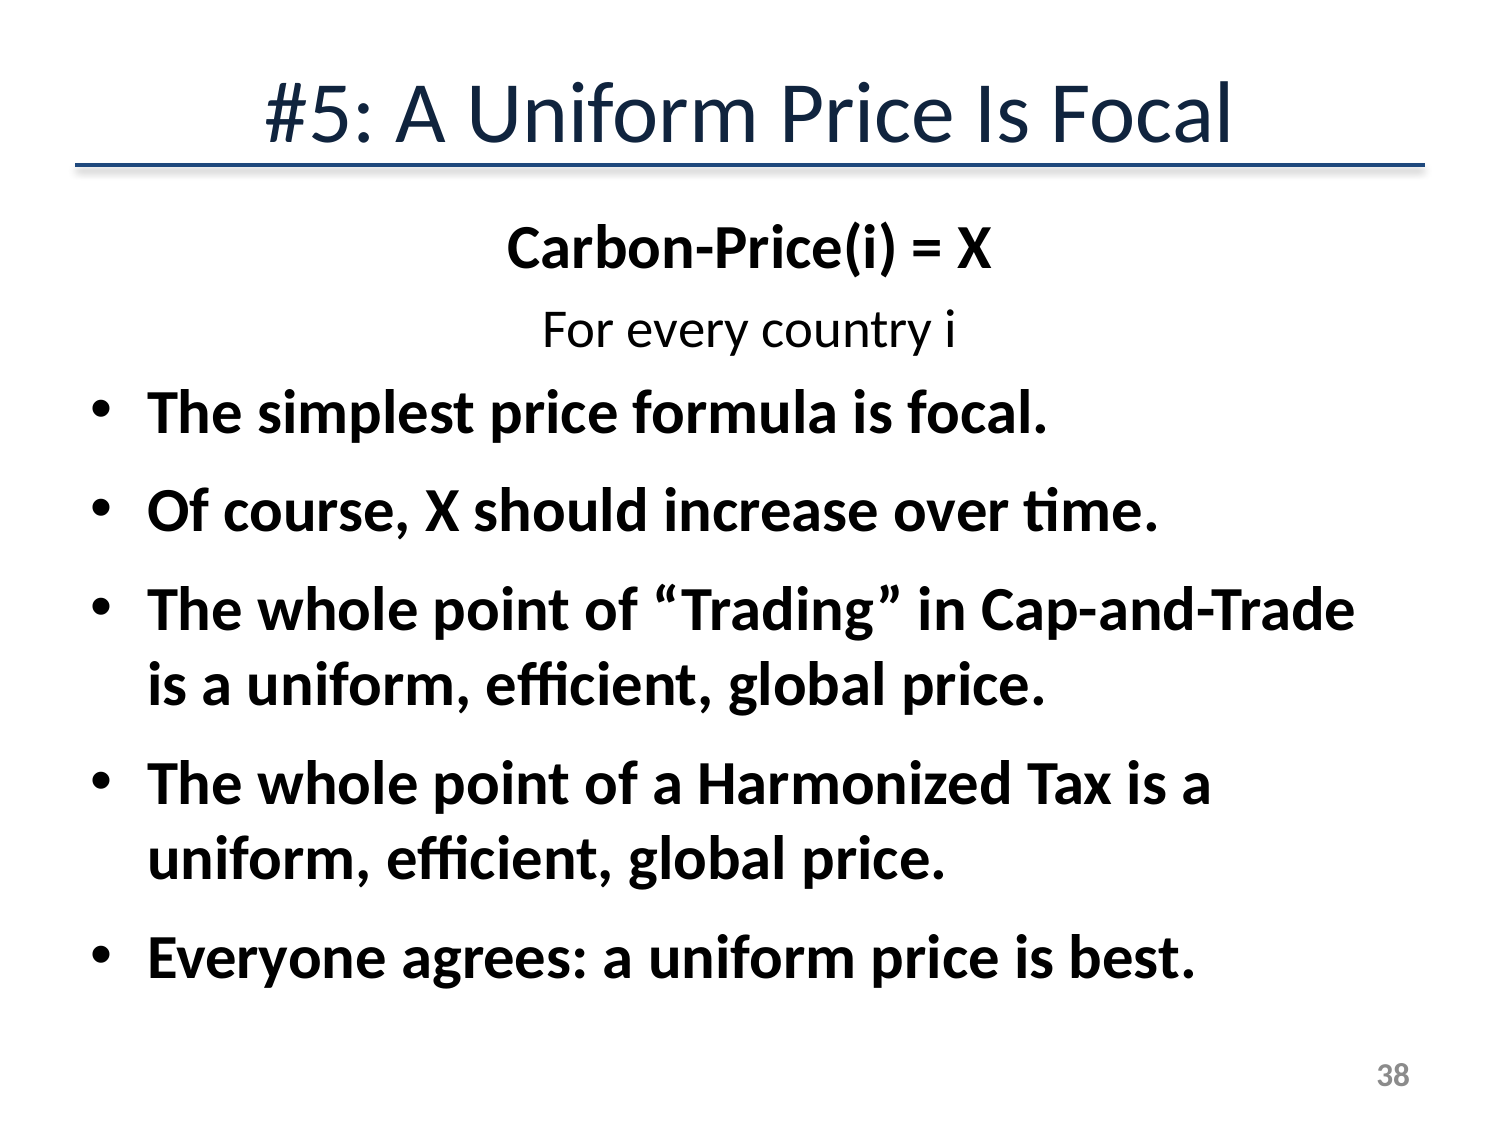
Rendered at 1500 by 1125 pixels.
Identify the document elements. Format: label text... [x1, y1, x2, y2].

slide_number 38 [1074, 1042, 1425, 1103]
list Carbon-Price(i) = X For every country i The simplest price formula is focal. Of course, X should increase over time. The whole point of “Trading” in Cap-and-Trade is a uniform, efficient, global price. The whole point of a Harmonized Tax is a uniform, efficient, global price. Everyone agrees: a uniform price is best. [75, 198, 1425, 1005]
title #5: A Uniform Price Is Focal [75, 45, 1425, 198]
